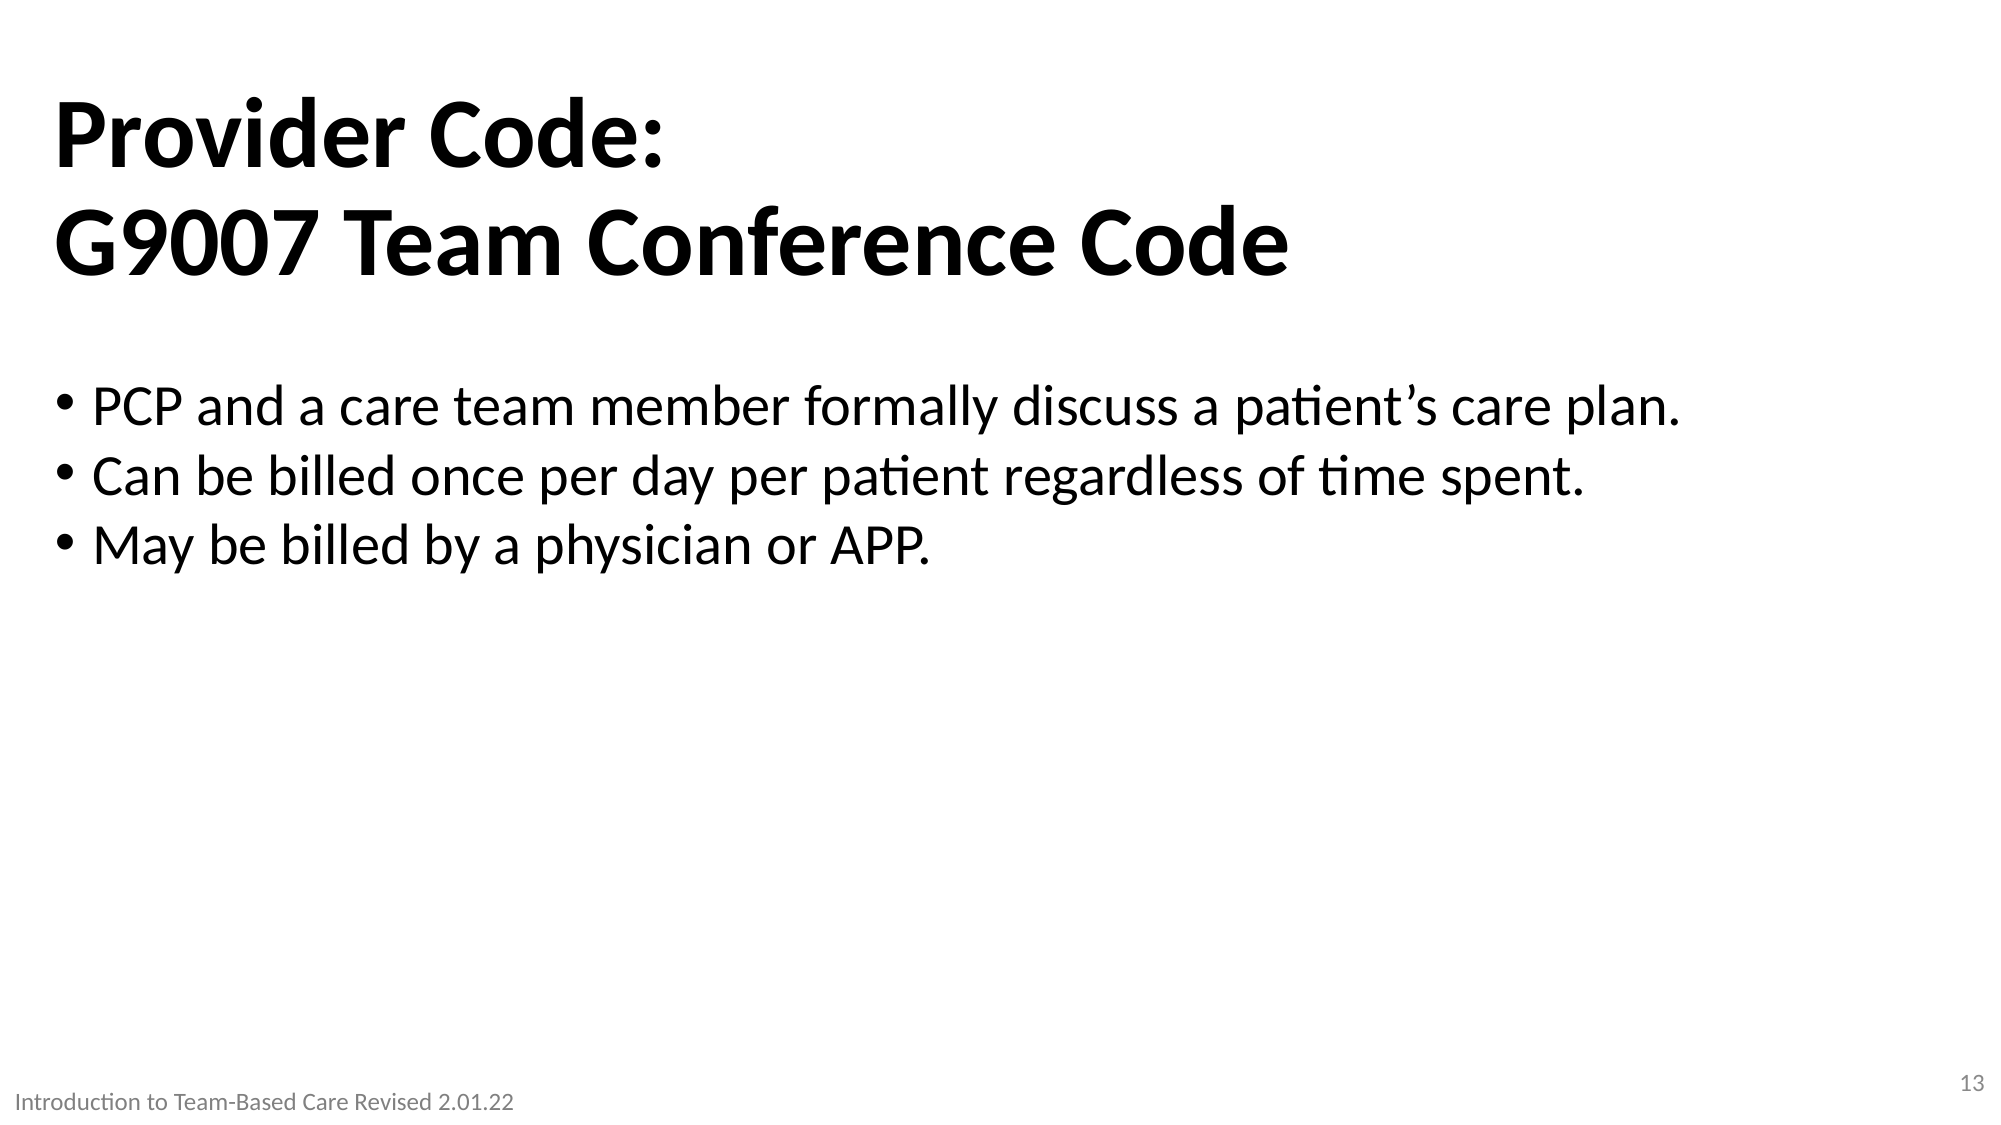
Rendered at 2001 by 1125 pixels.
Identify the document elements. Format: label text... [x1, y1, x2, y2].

list PCP and a care team member formally discuss a patient’s care plan. Can be billed once per day per patient regardless of time spent. May be billed by a physician or APP. [39, 359, 1961, 769]
title Provider Code: G9007 Team Conference Code [39, 80, 1550, 299]
text_box 13 [1549, 1062, 2000, 1123]
text_box Introduction to Team-Based Care Revised 2.01.22 [0, 1078, 787, 1123]
